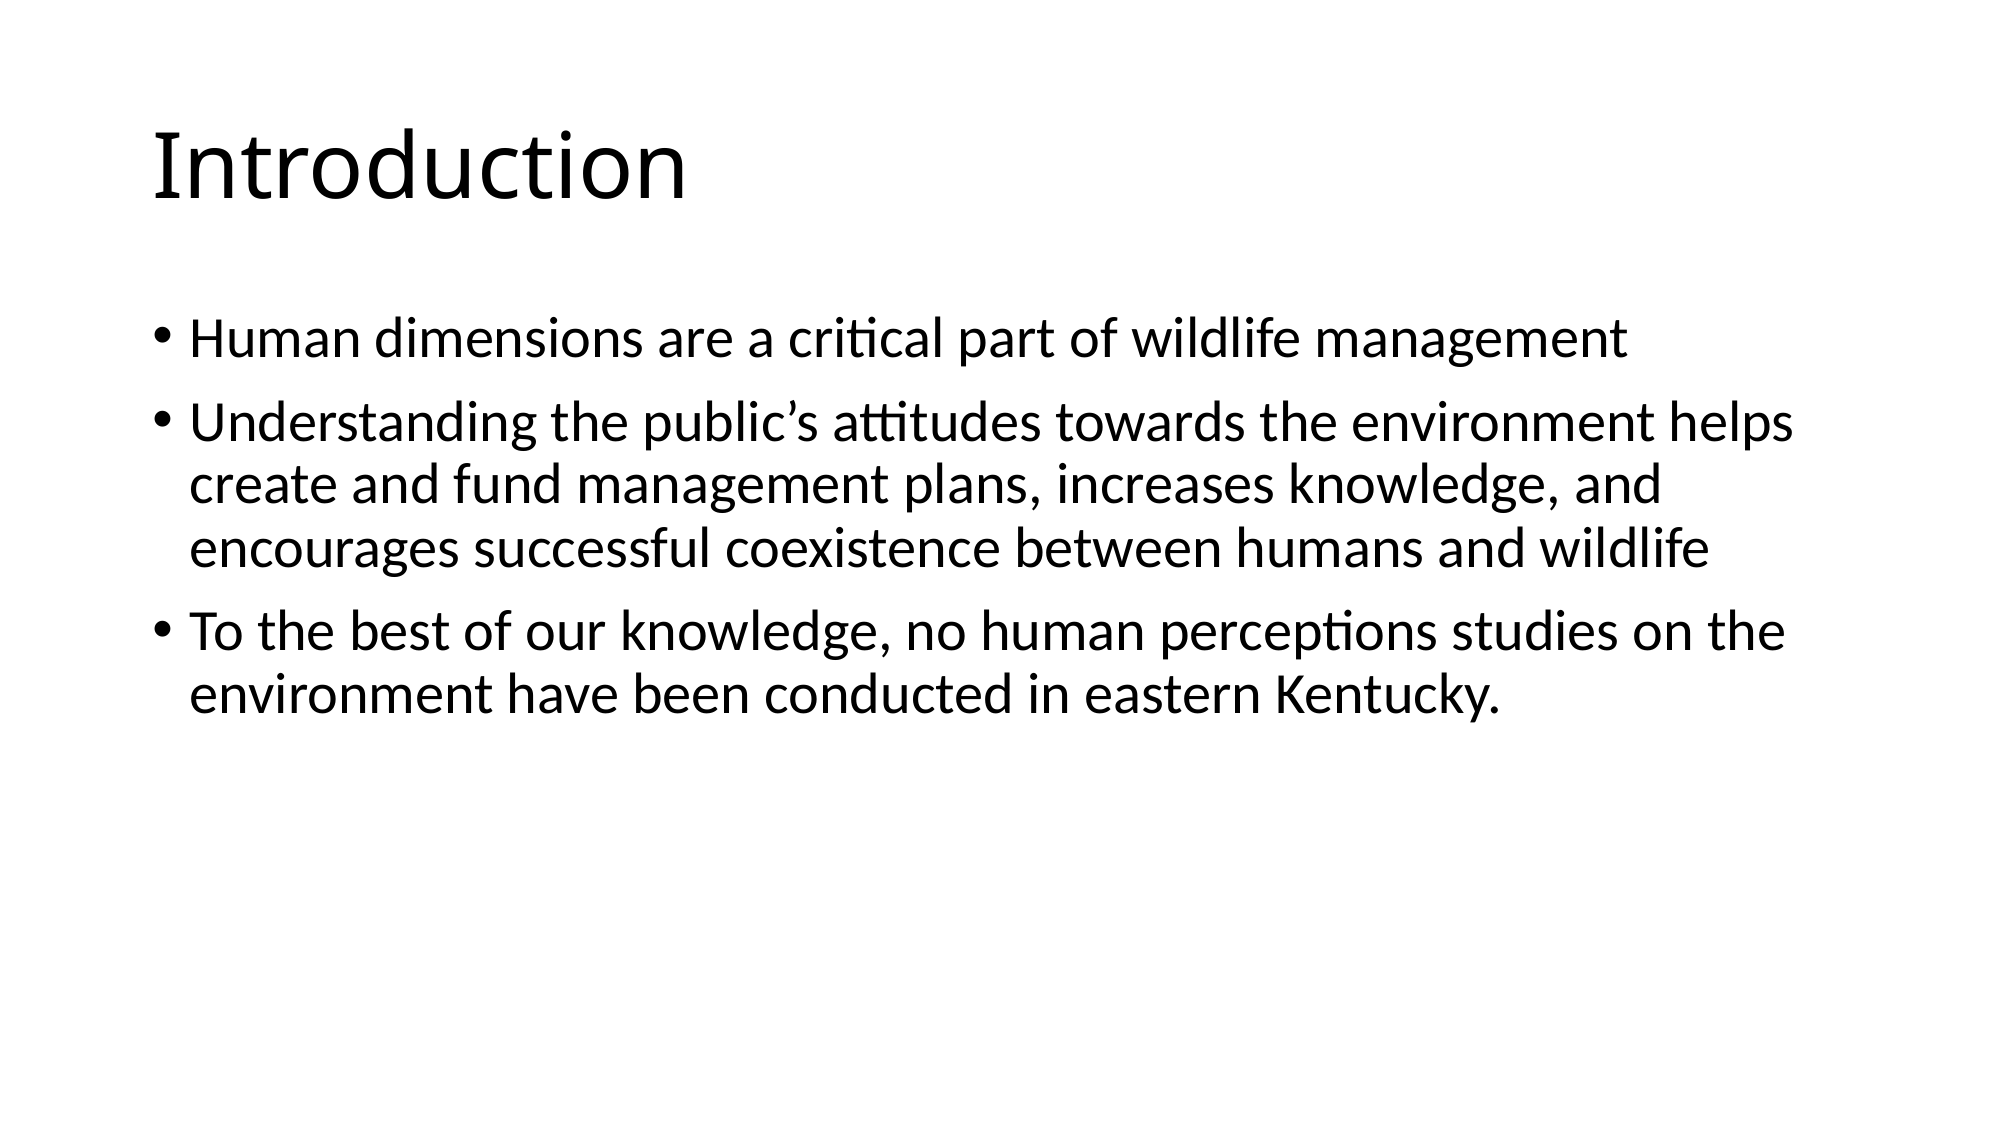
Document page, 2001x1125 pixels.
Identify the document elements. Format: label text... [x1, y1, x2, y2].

list Human dimensions are a critical part of wildlife management Understanding the public’s attitudes towards the environment helps create and fund management plans, increases knowledge, and encourages successful coexistence between humans and wildlife To the best of our knowledge, no human perceptions studies on the environment have been conducted in eastern Kentucky. [137, 299, 1863, 1014]
title Introduction [137, 59, 1863, 278]
